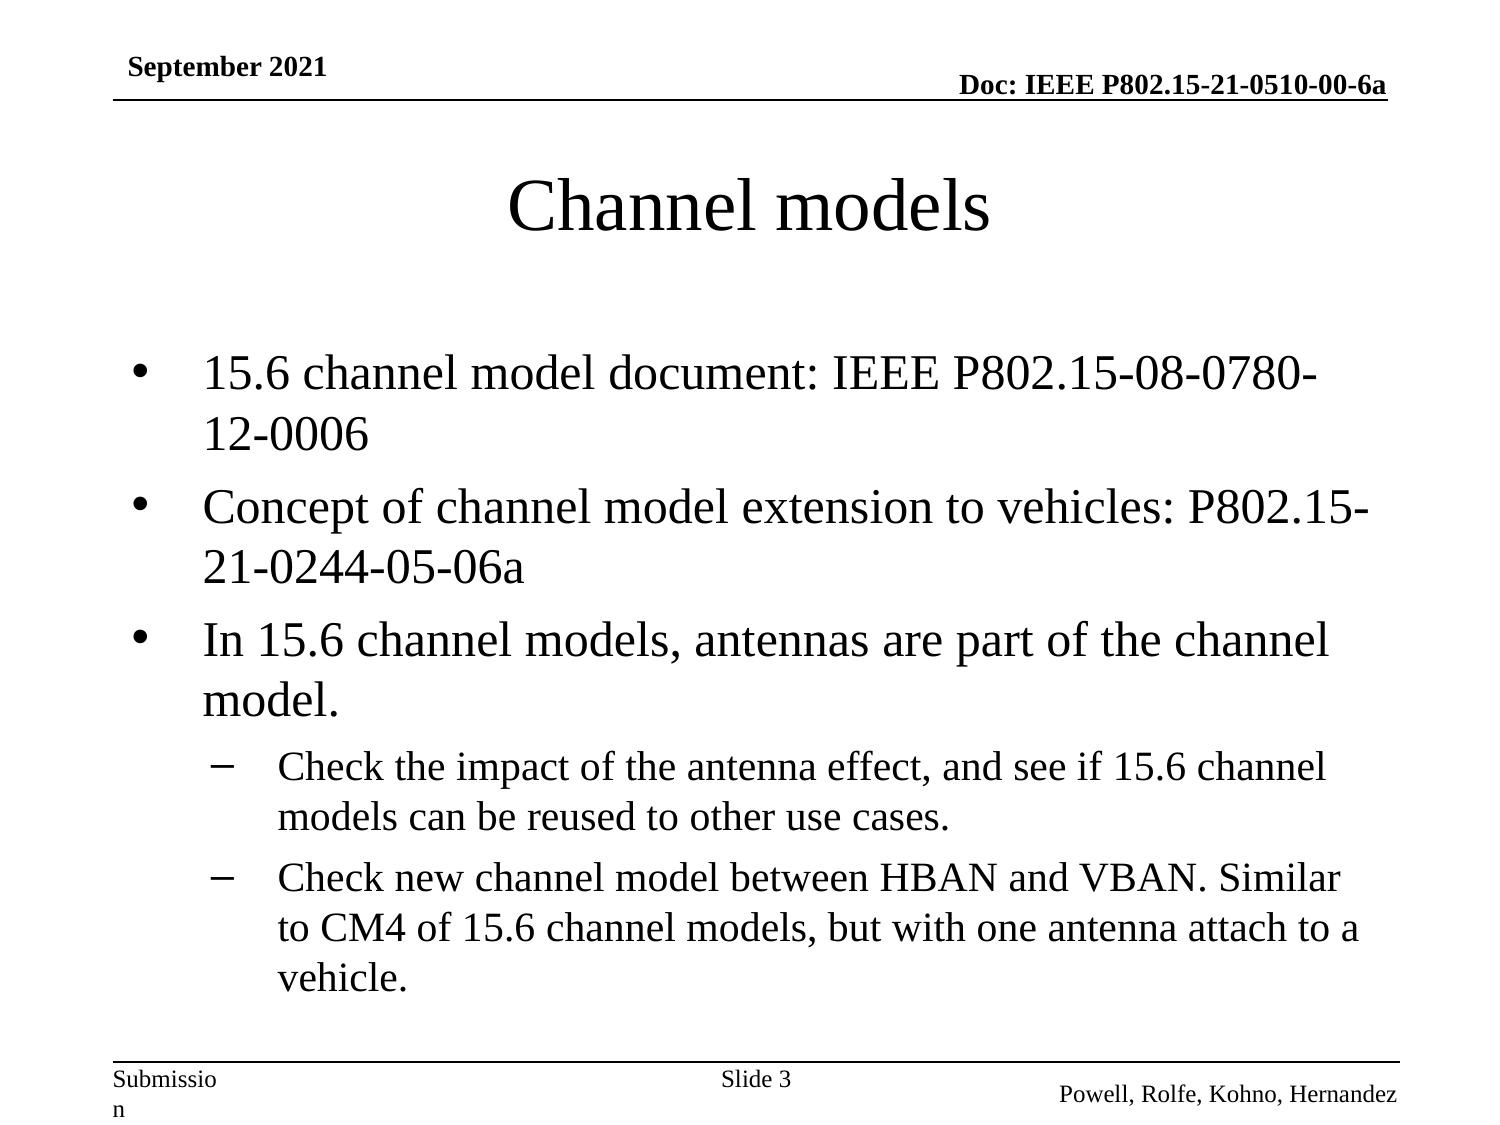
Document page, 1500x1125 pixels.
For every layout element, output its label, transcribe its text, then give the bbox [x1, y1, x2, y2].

list 15.6 channel model document: IEEE P802.15-08-0780-12-0006 Concept of channel model extension to vehicles: P802.15-21-0244-05-06a In 15.6 channel models, antennas are part of the channel model. Check the impact of the antenna effect, and see if 15.6 channel models can be reused to other use cases. Check new channel model between HBAN and VBAN. Similar to CM4 of 15.6 channel models, but with one antenna attach to a vehicle. [112, 324, 1388, 1000]
slide_number Slide 3 [712, 1062, 801, 1093]
title Channel models [112, 112, 1388, 288]
footer Powell, Rolfe, Kohno, Hernandez [900, 1062, 1413, 1093]
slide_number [112, 62, 375, 98]
